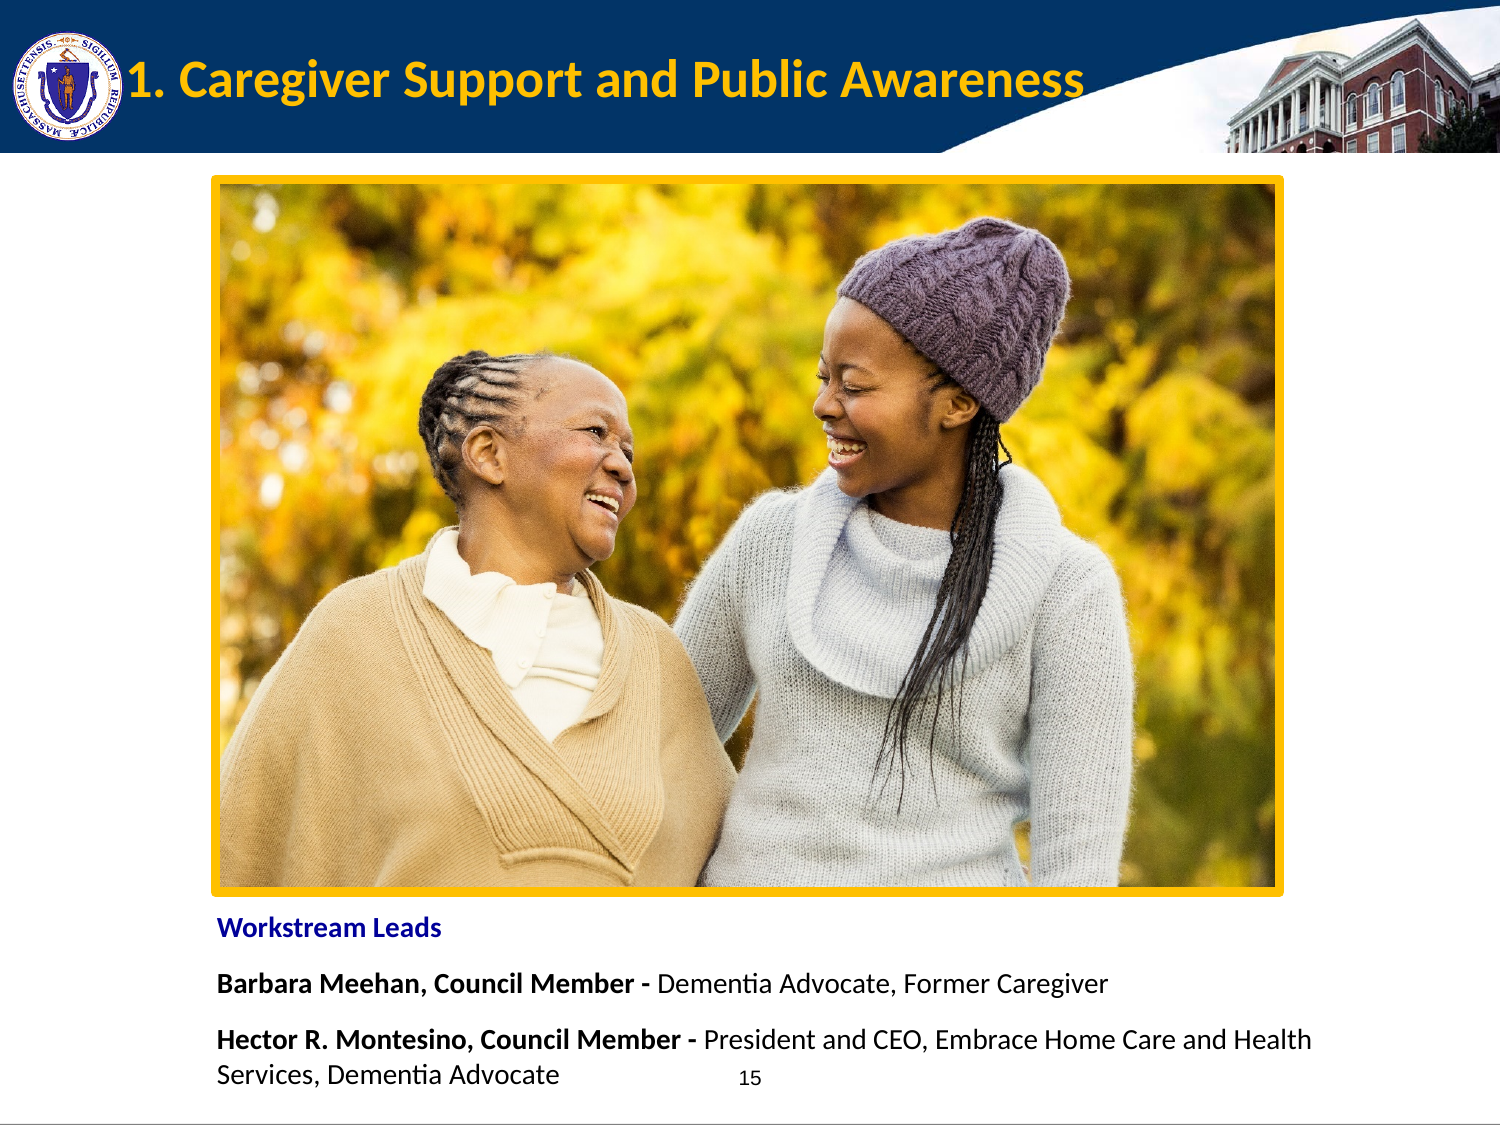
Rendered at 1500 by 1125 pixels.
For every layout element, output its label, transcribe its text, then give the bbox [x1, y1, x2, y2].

picture [0, 0, 1500, 153]
text_box Workstream Leads Barbara Meehan, Council Member - Dementia Advocate, Former Caregiver Hector R. Montesino, Council Member - President and CEO, Embrace Home Care and Health Services, Dementia Advocate [202, 901, 1365, 1098]
picture [219, 183, 1276, 888]
text_box 1. Caregiver Support and Public Awareness [110, 36, 1196, 116]
